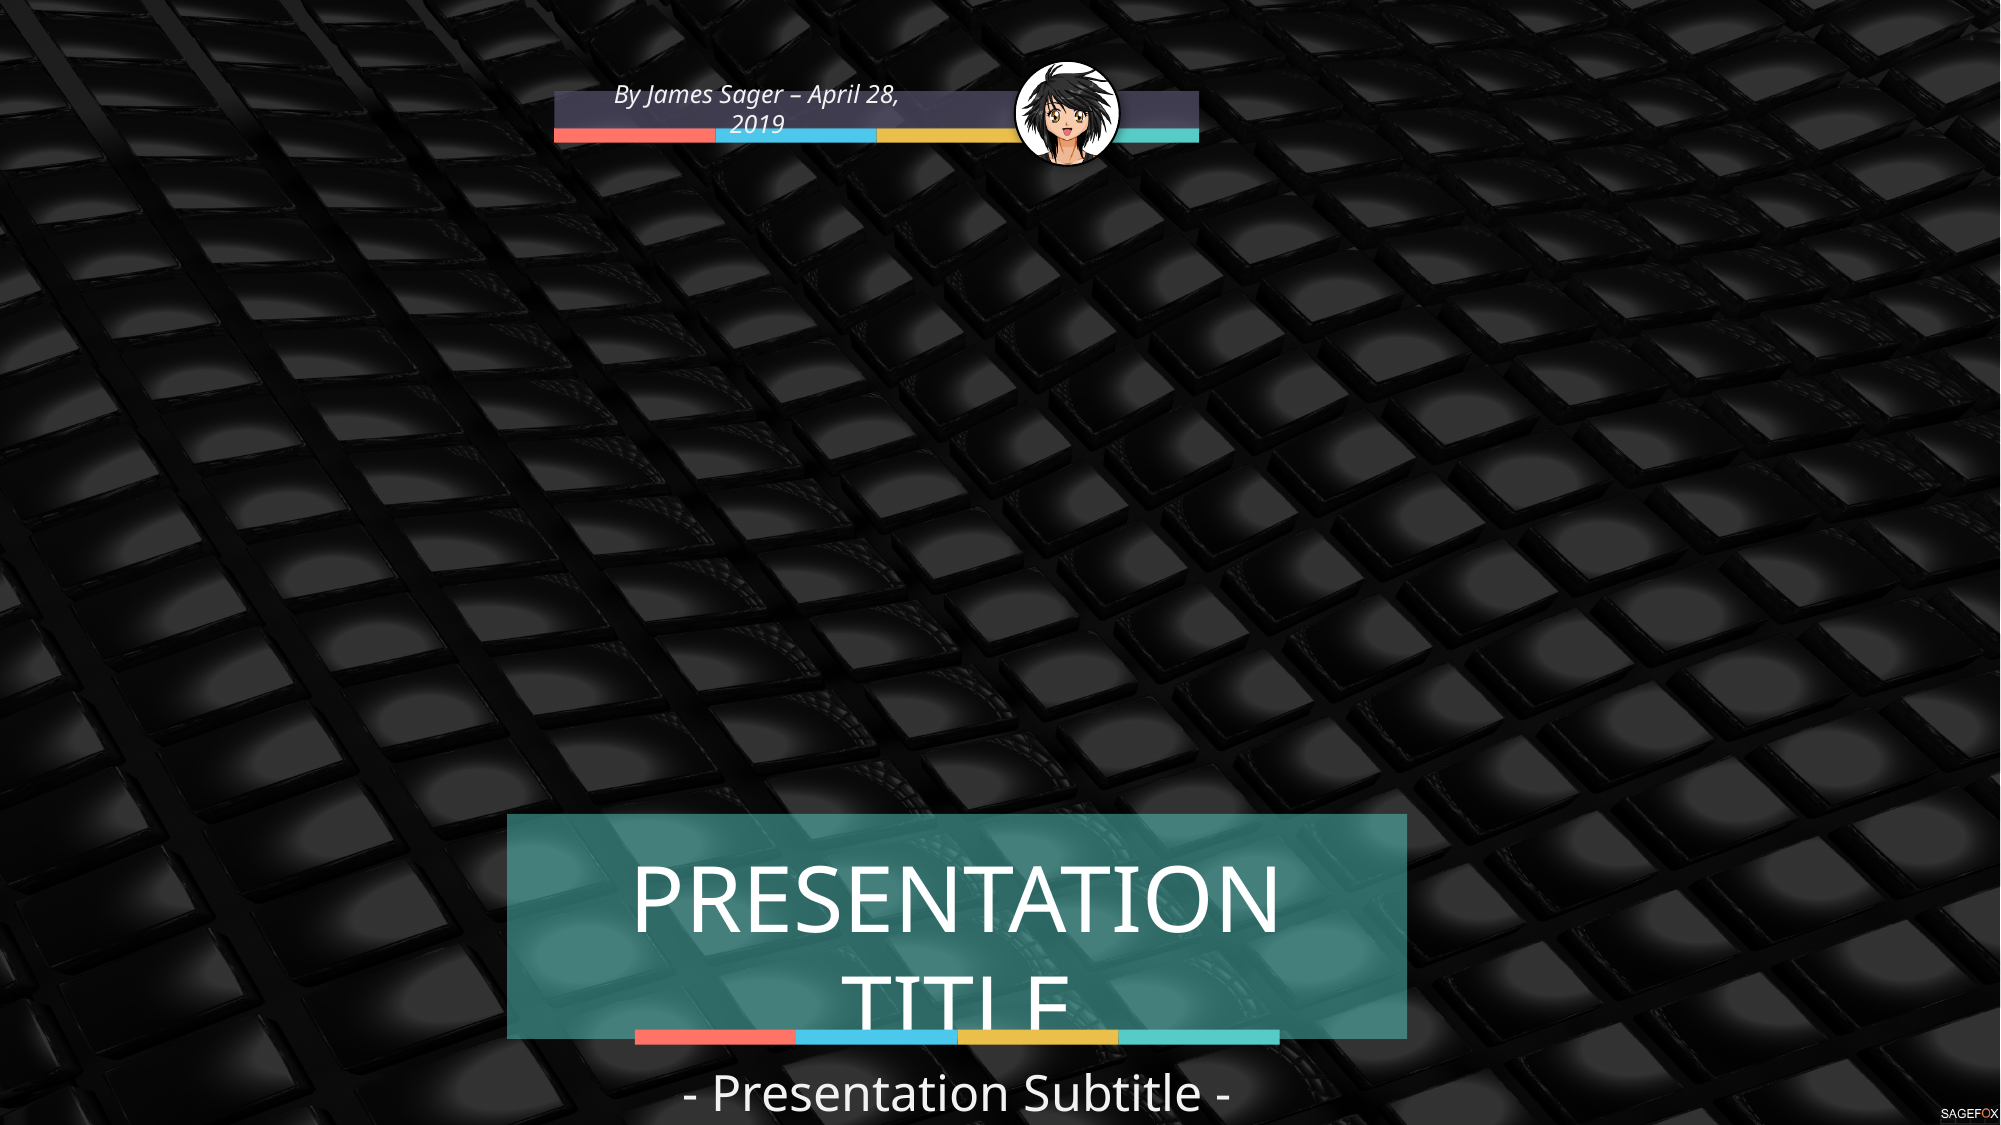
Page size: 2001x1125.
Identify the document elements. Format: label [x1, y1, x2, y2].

picture [0, 0, 2001, 1125]
text_box [507, 813, 1408, 1045]
text_box [554, 60, 1200, 166]
